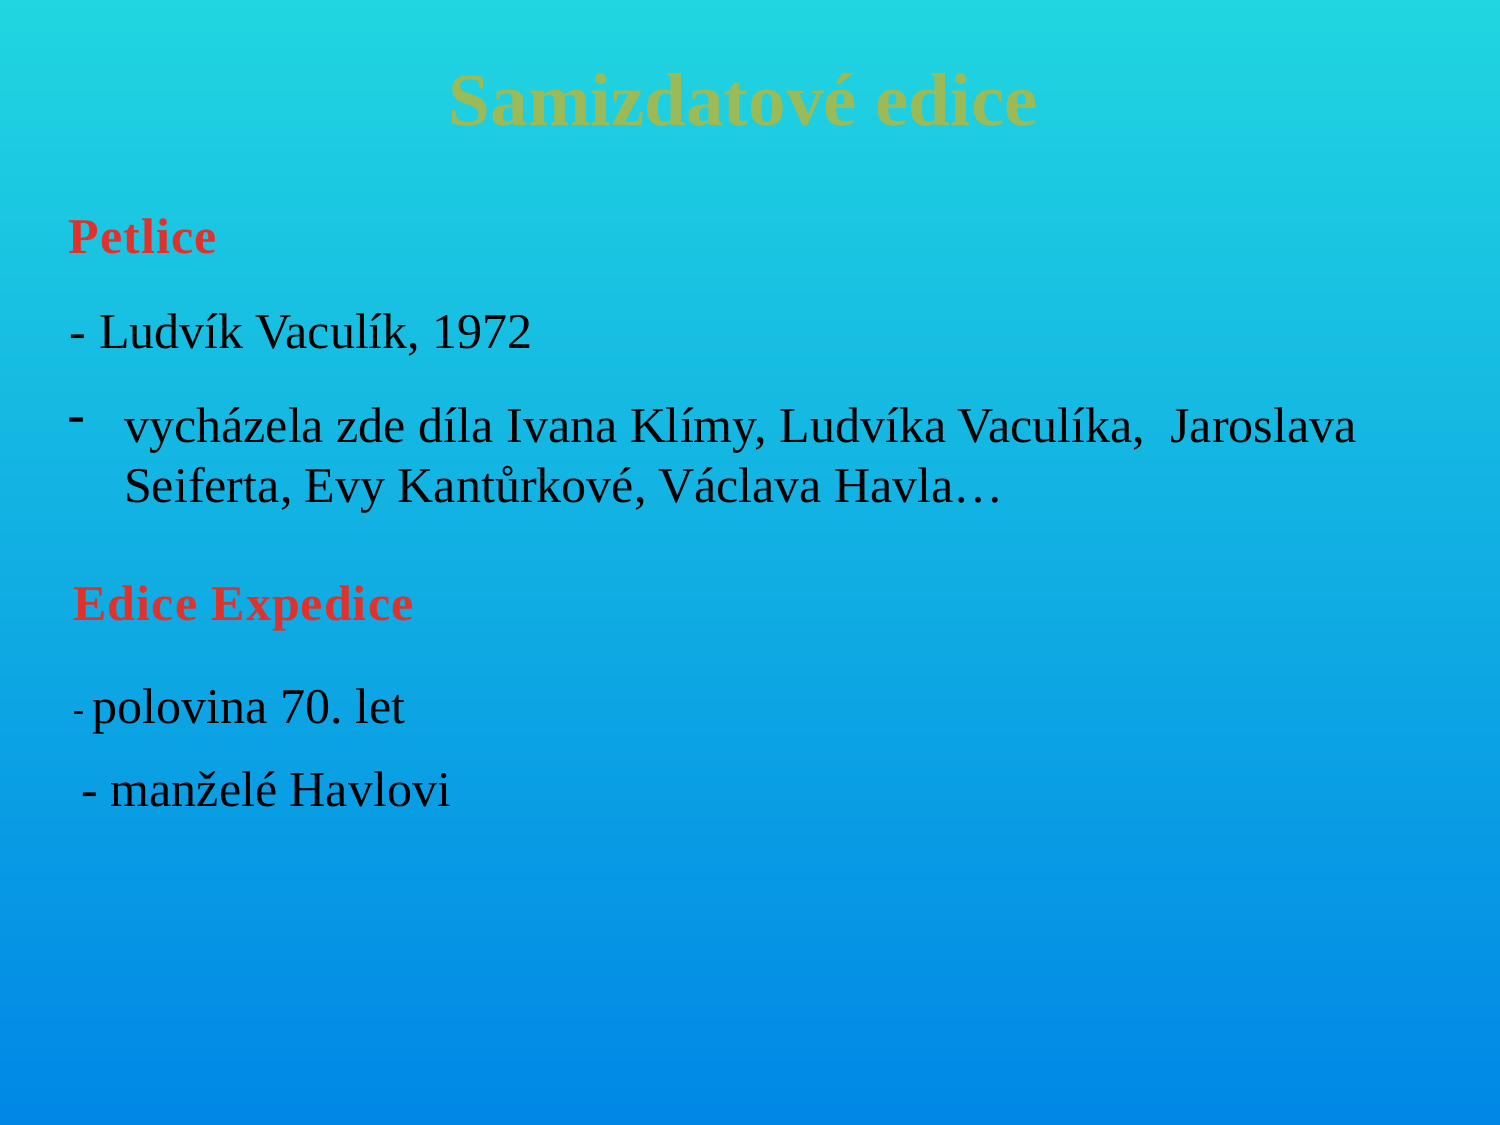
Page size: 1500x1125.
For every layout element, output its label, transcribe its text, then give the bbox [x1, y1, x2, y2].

text_box - polovina 70. let [58, 666, 421, 741]
text_box vycházela zde díla Ivana Klímy, Ludvíka Vaculíka, Jaroslava Seiferta, Evy Kantůrkové, Václava Havla… [53, 385, 1459, 520]
text_box Samizdatové edice [434, 42, 1054, 148]
text_box - Ludvík Vaculík, 1972 [55, 290, 549, 366]
text_box Petlice [53, 196, 233, 272]
text_box Edice Expedice [58, 562, 430, 638]
text_box - manželé Havlovi [66, 748, 467, 824]
